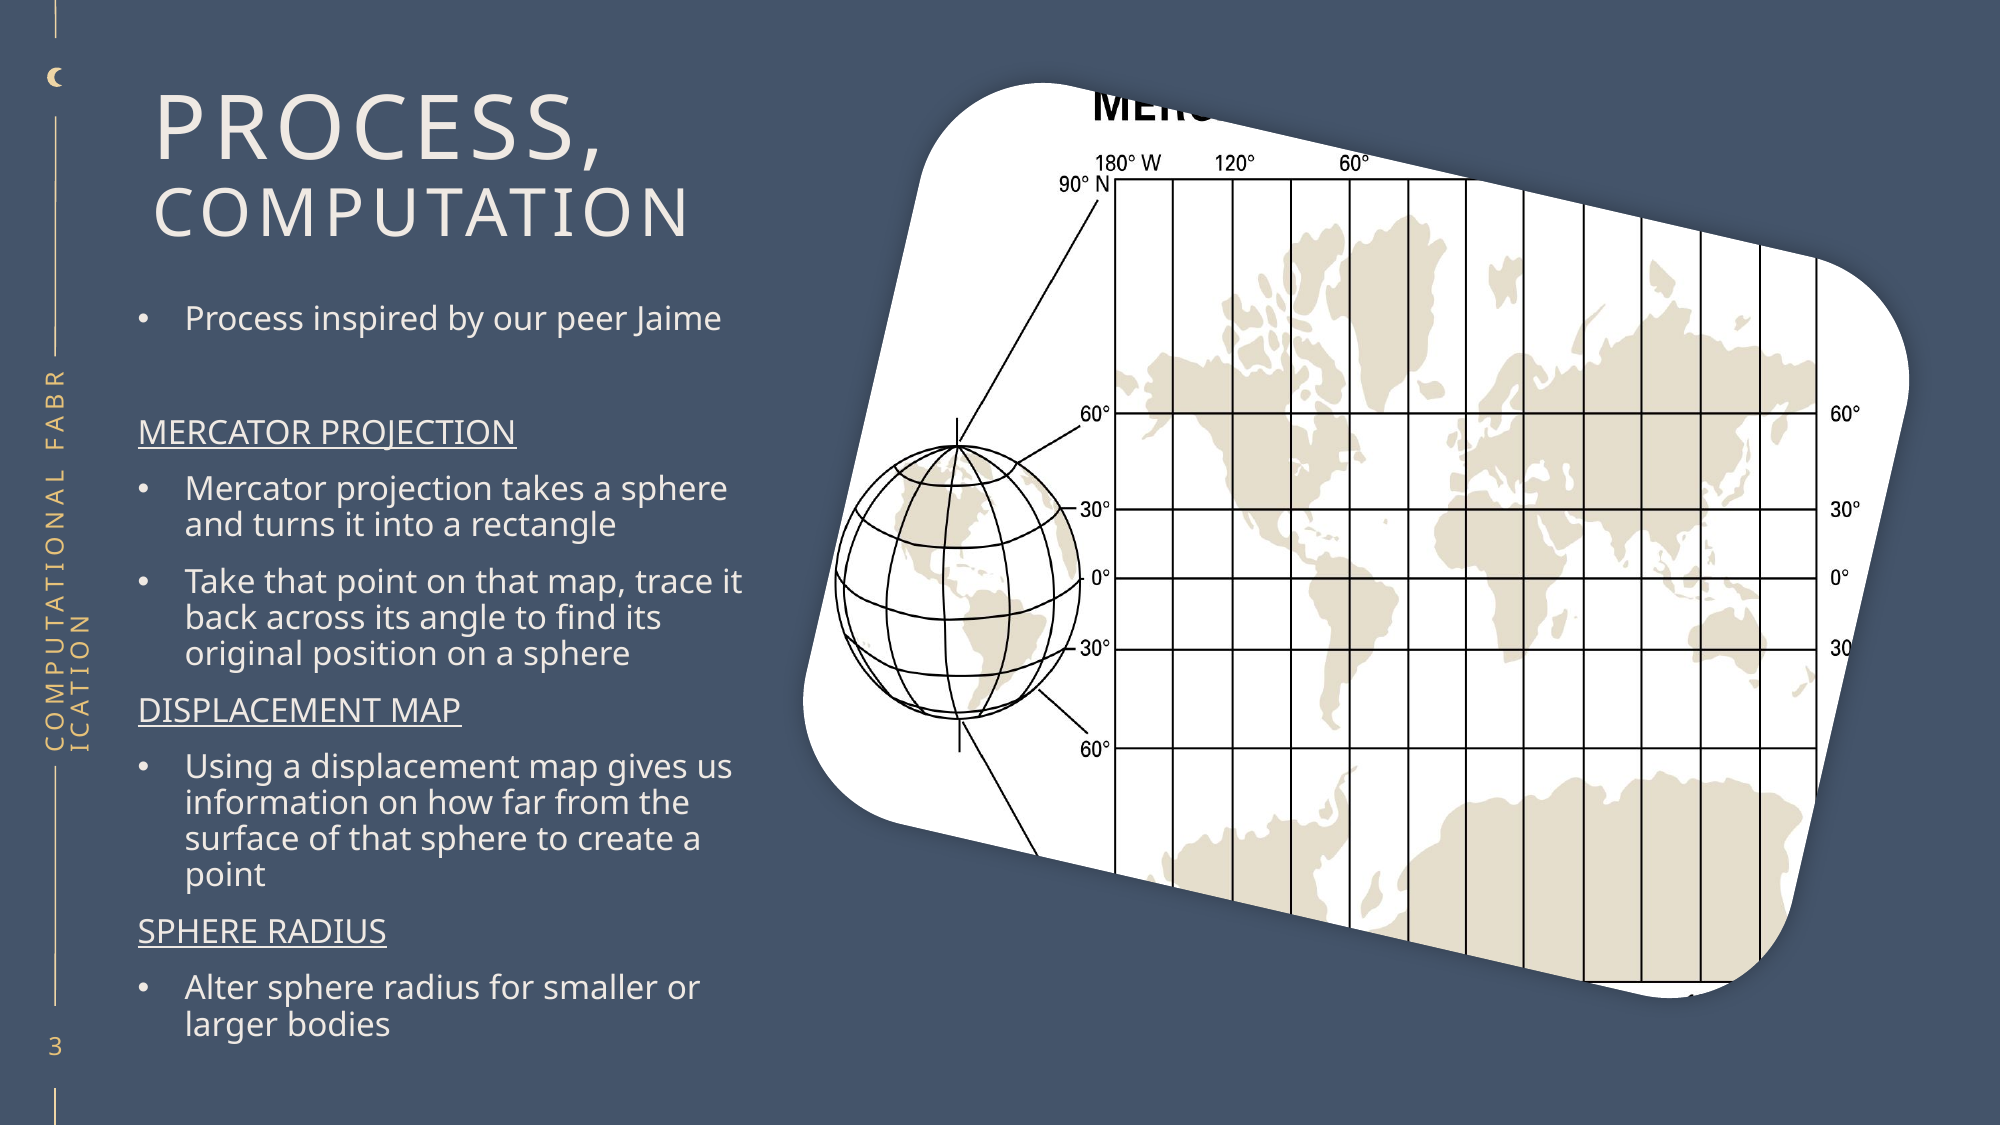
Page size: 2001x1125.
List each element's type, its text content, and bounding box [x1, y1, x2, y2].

footer Computational Fabrication [40, 348, 71, 769]
slide_number 3 [25, 1032, 86, 1063]
list Process inspired by our peer Jaime MERCATOR PROJECTION Mercator projection takes a sphere and turns it into a rectangle Take that point on that map, trace it back across its angle to find its original position on a sphere DISPLACEMENT MAP Using a displacement map gives us information on how far from the surface of that sphere to create a point SPHERE RADIUS Alter sphere radius for smaller or larger bodies [137, 301, 783, 1046]
picture [803, 82, 1910, 999]
title Process, Computation [137, 75, 783, 301]
